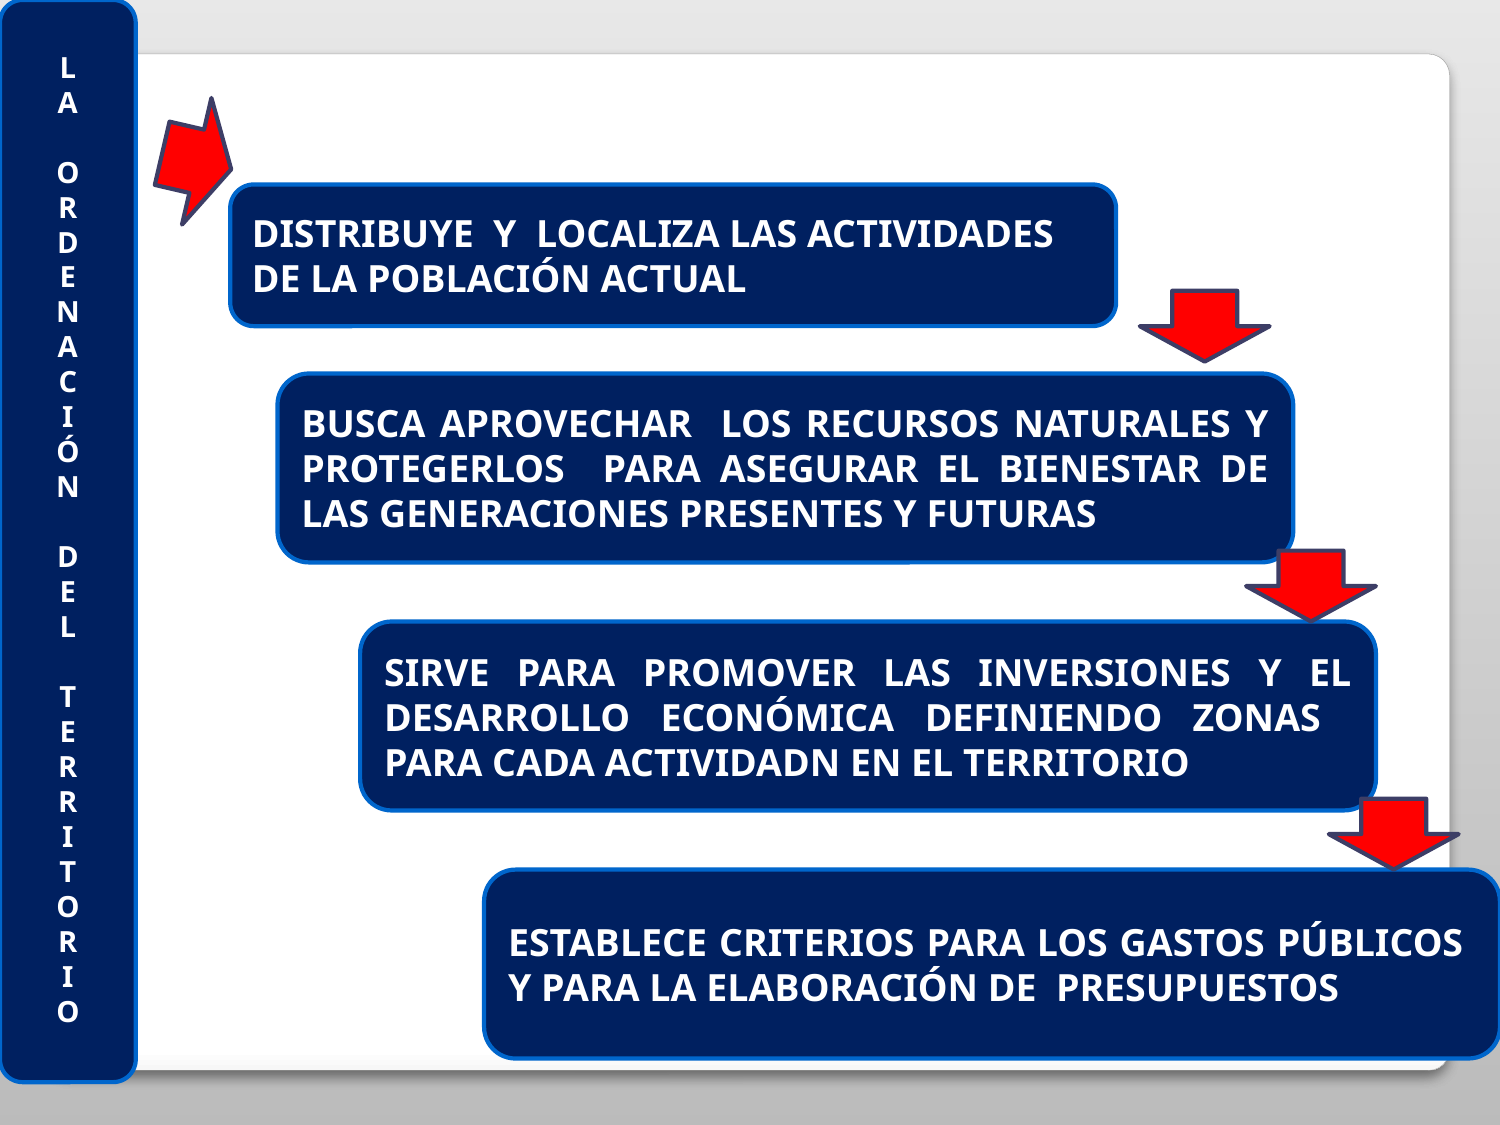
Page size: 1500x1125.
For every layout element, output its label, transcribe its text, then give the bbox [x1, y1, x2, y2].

text_box BUSCA APROVECHAR LOS RECURSOS NATURALES Y PROTEGERLOS PARA ASEGURAR EL BIENESTAR DE LAS GENERACIONES PRESENTES Y FUTURAS [275, 371, 1296, 565]
text_box L A O R D E N A C I Ó N D E L T E R R I T O R I O [0, 0, 138, 1085]
text_box [1326, 796, 1461, 872]
text_box [1244, 548, 1379, 624]
text_box ESTABLECE CRITERIOS PARA LOS GASTOS PÚBLICOS Y PARA LA ELABORACIÓN DE PRESUPUESTOS [481, 867, 1500, 1061]
text_box DISTRIBUYE Y LOCALIZA LAS ACTIVIDADES DE LA POBLACIÓN ACTUAL [228, 182, 1119, 329]
text_box [1137, 288, 1272, 364]
text_box [152, 95, 234, 227]
text_box SIRVE PARA PROMOVER LAS INVERSIONES Y EL DESARROLLO ECONÓMICA DEFINIENDO ZONAS PARA CADA ACTIVIDADN EN EL TERRITORIO [358, 619, 1379, 813]
